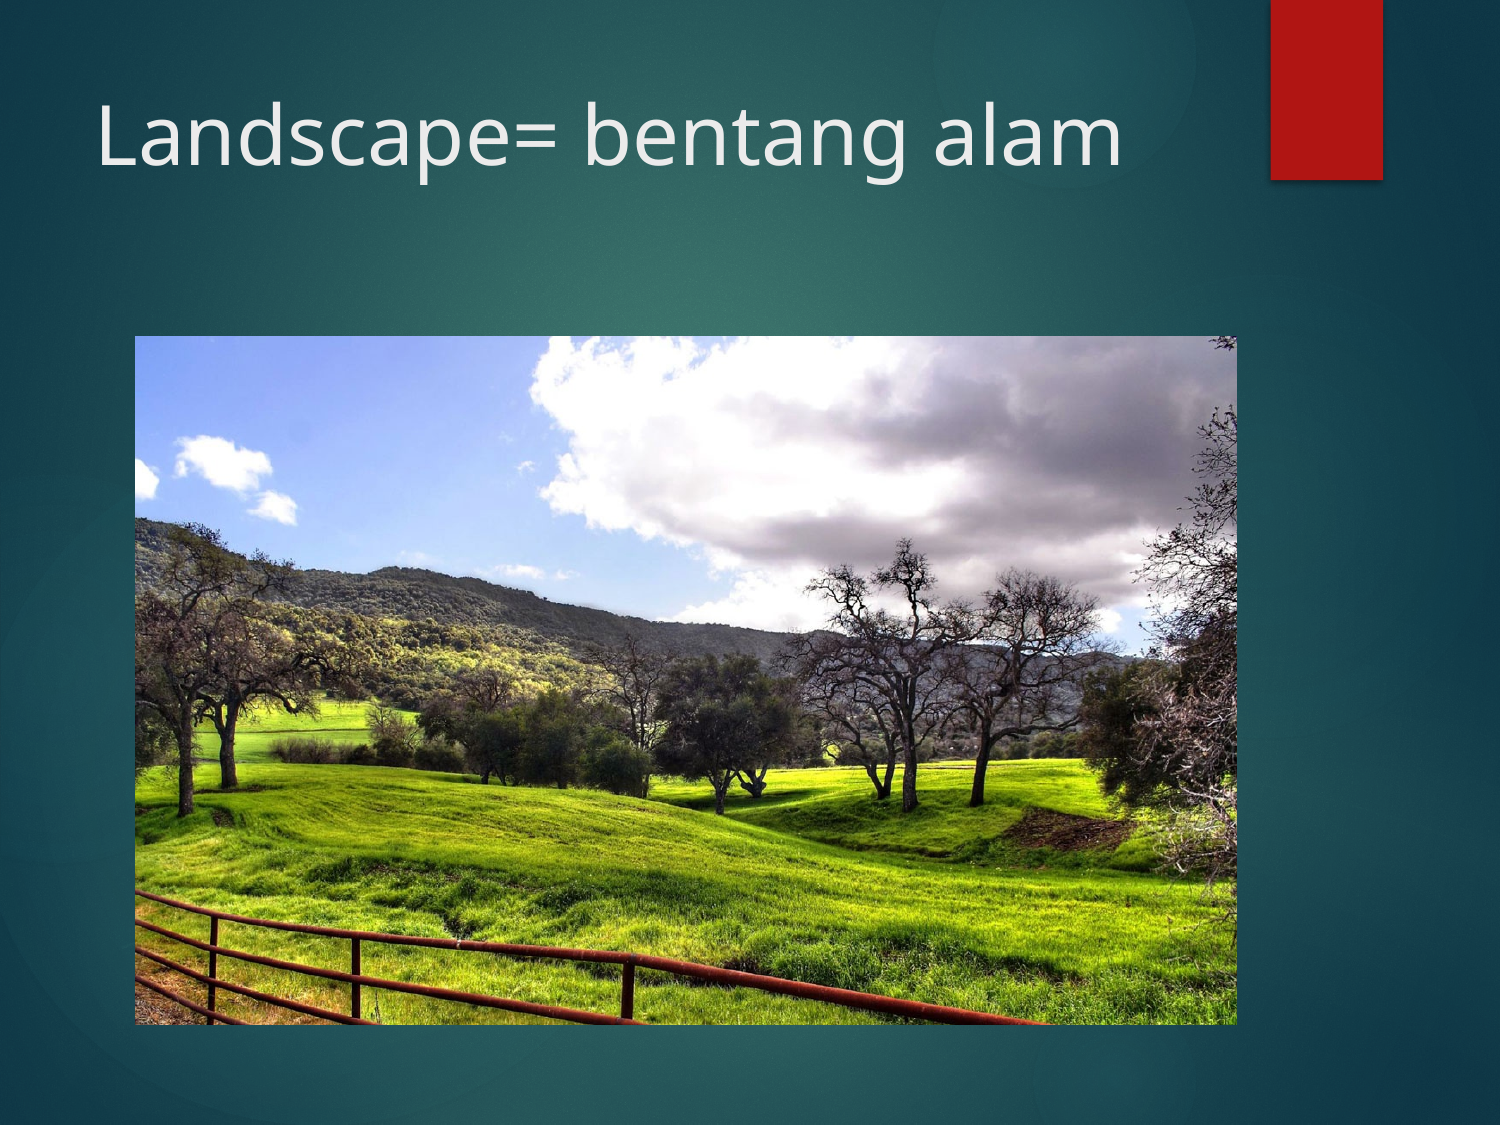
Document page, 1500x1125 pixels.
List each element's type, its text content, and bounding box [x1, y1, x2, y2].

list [135, 336, 1237, 1026]
title Landscape= bentang alam [79, 74, 1237, 304]
